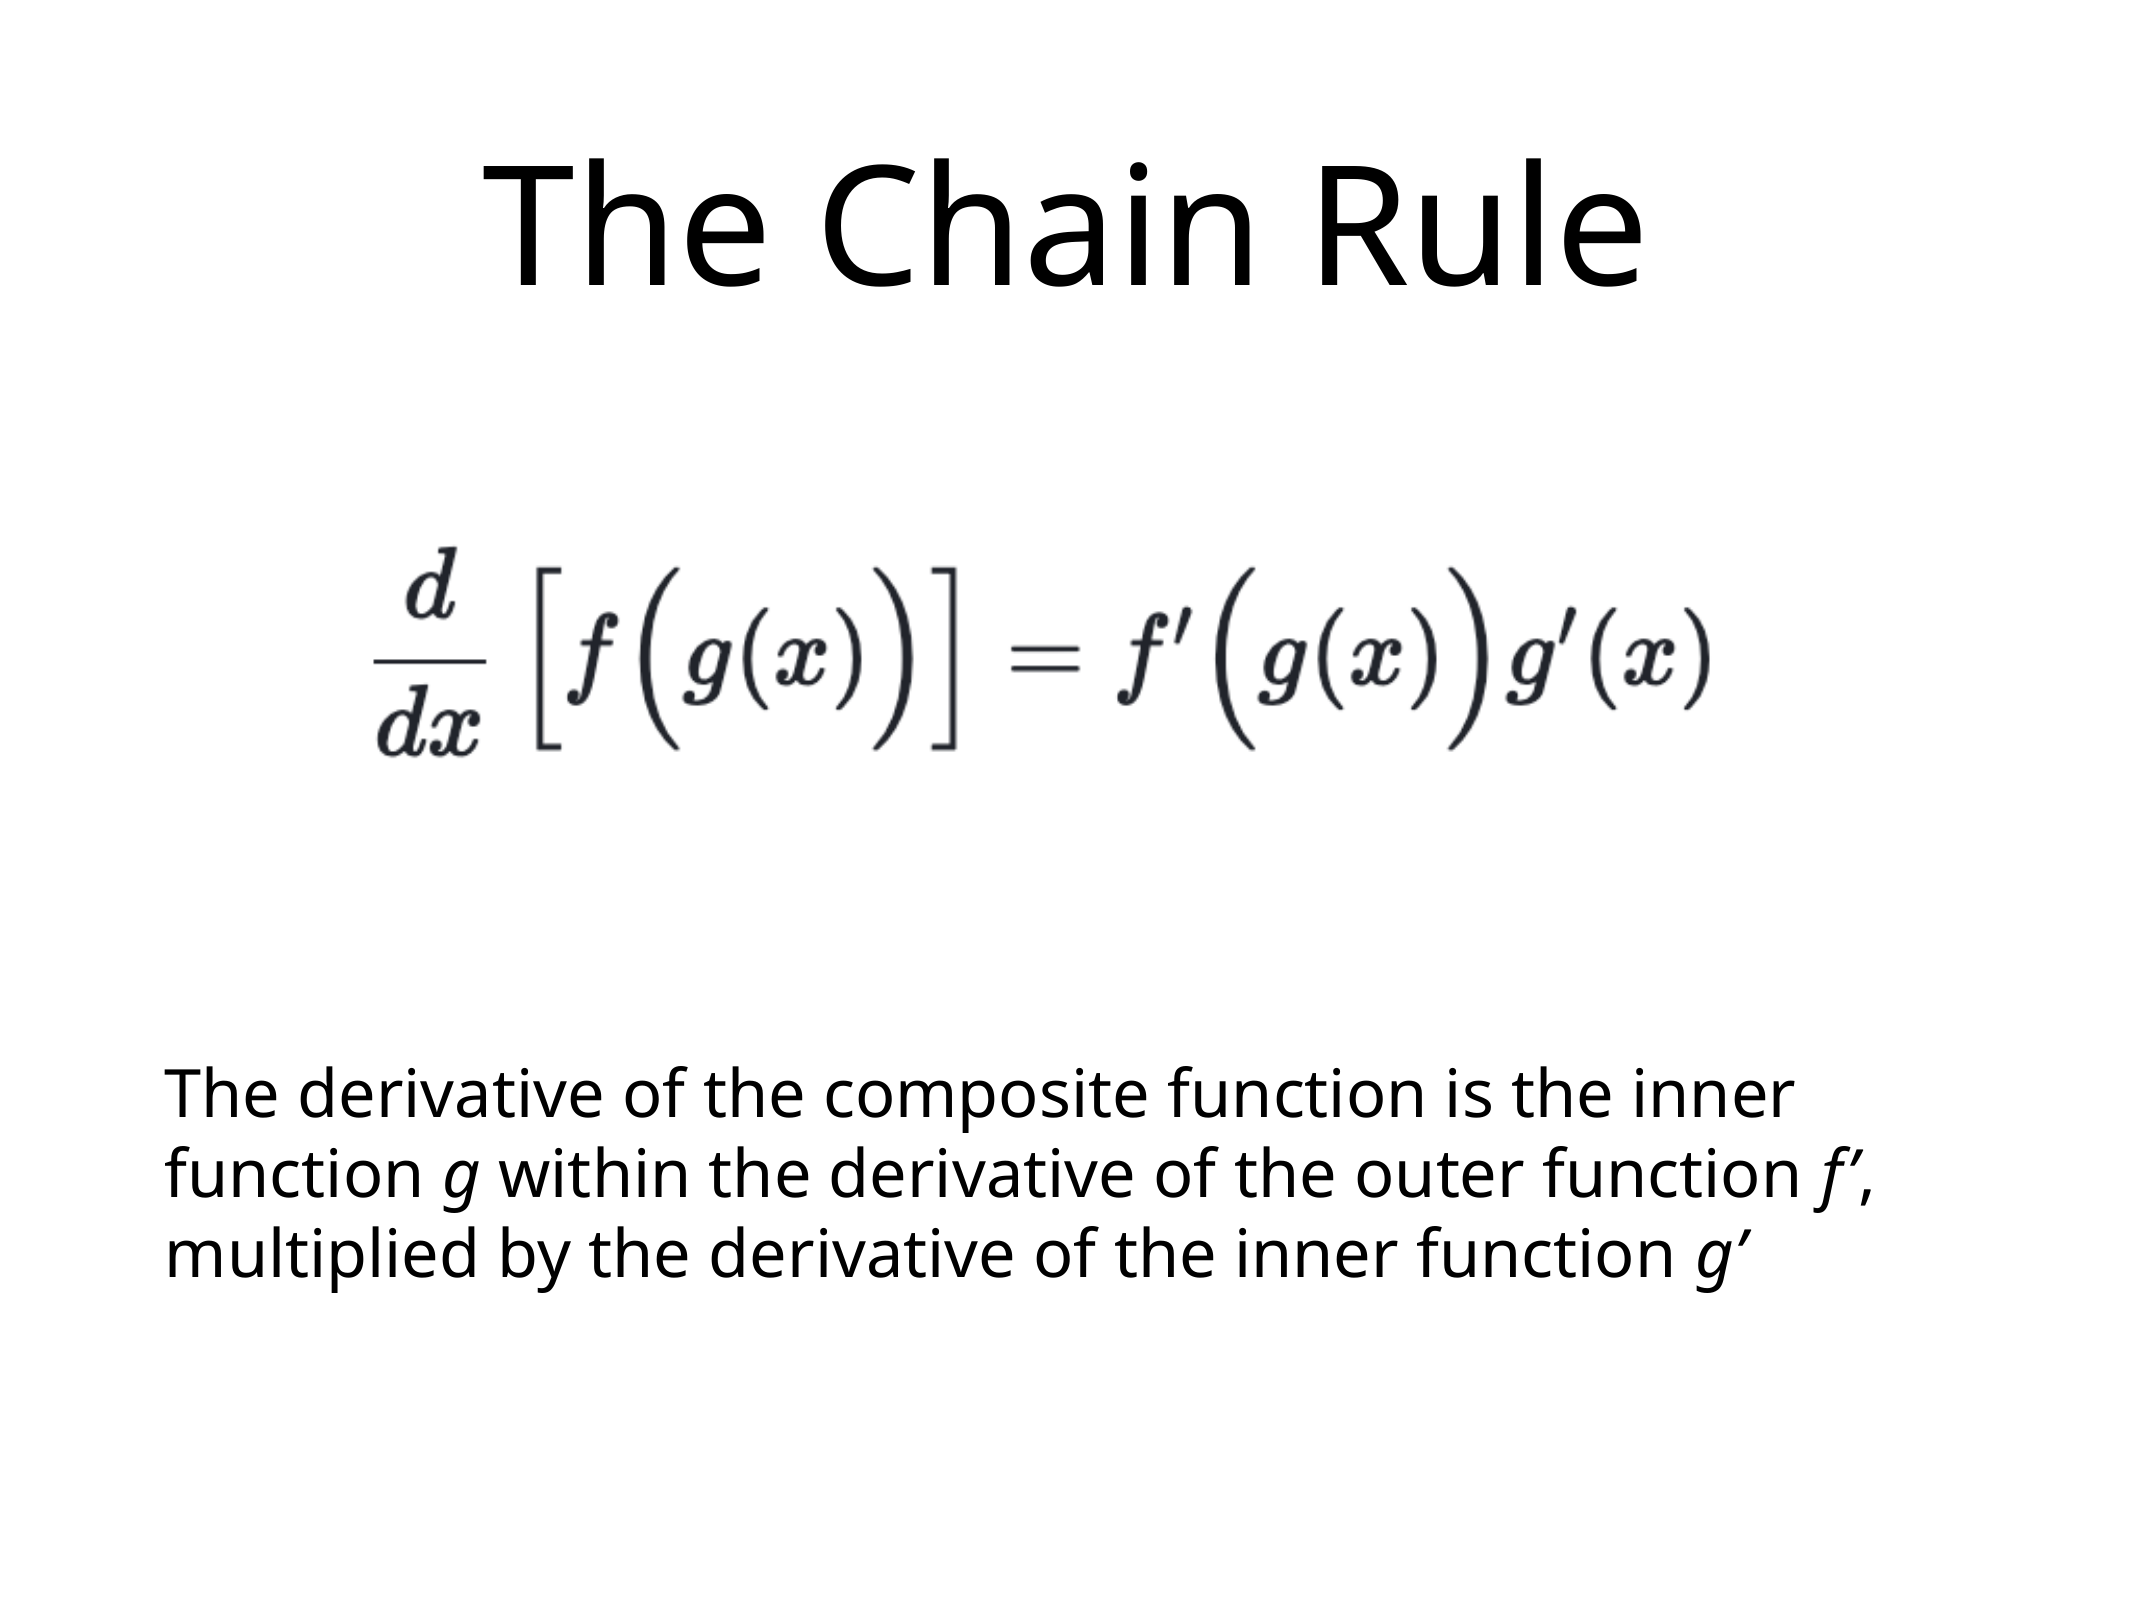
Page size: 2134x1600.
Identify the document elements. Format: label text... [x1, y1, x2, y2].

picture [294, 488, 1788, 848]
title The Chain Rule [155, 41, 1978, 397]
list The derivative of the composite function is the inner function g within the derivative of the outer function f’, multiplied by the derivative of the inner function g’ [155, 885, 1978, 1457]
